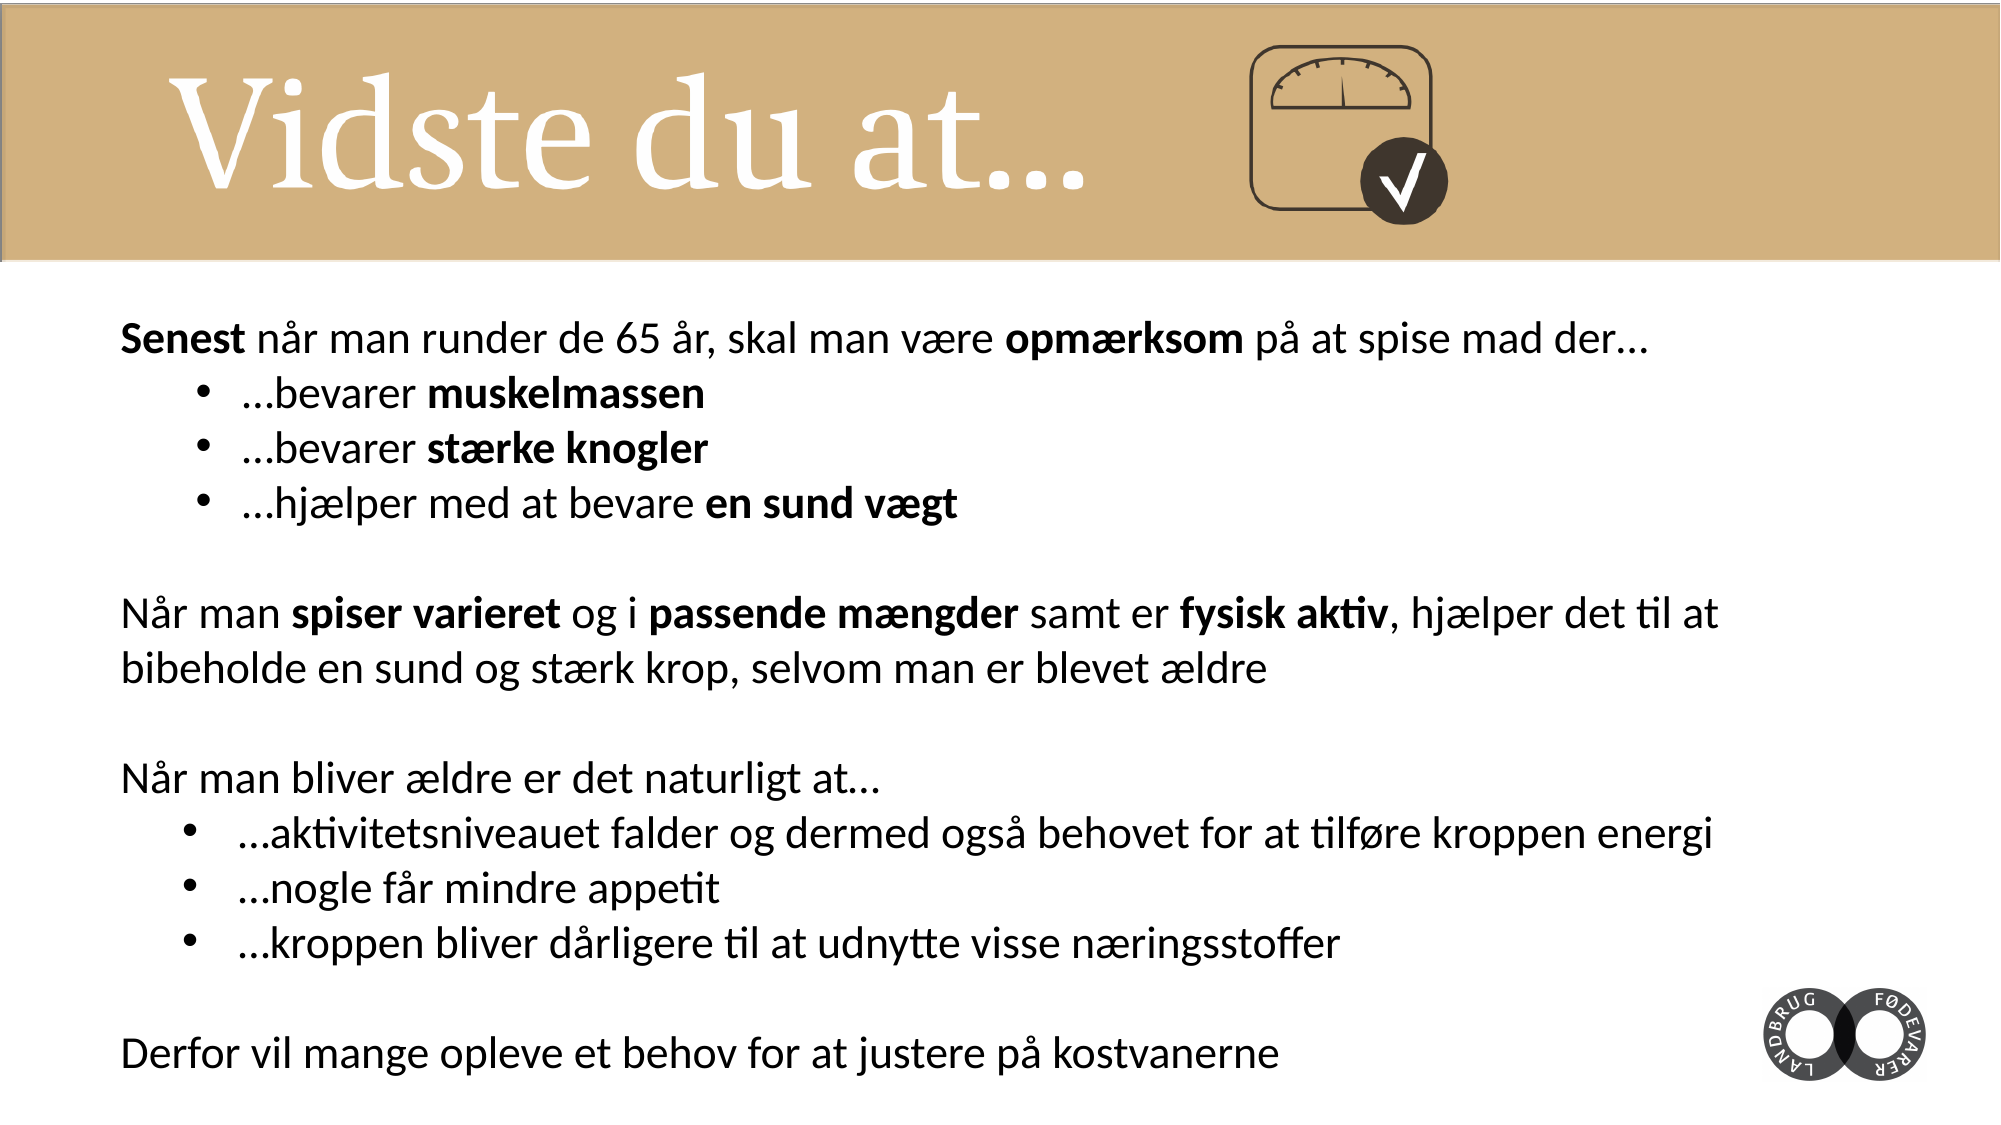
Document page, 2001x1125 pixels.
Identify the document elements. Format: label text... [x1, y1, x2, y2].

picture [1762, 987, 1927, 1082]
picture [0, 3, 2000, 262]
text_box Senest når man runder de 65 år, skal man være opmærksom på at spise mad der… …bevarer muskelmassen …bevarer stærke knogler …hjælper med at bevare en sund vægt Når man spiser varieret og i passende mængder samt er fysisk aktiv, hjælper det til at bibeholde en sund og stærk krop, selvom man er blevet ældre Når man bliver ældre er det naturligt at… …aktivitetsniveauet falder og dermed også behovet for at tilføre kroppen energi …nogle får mindre appetit …kroppen bliver dårligere til at udnytte visse næringsstoffer Derfor vil mange opleve et behov for at justere på kostvanerne [105, 300, 1905, 1085]
